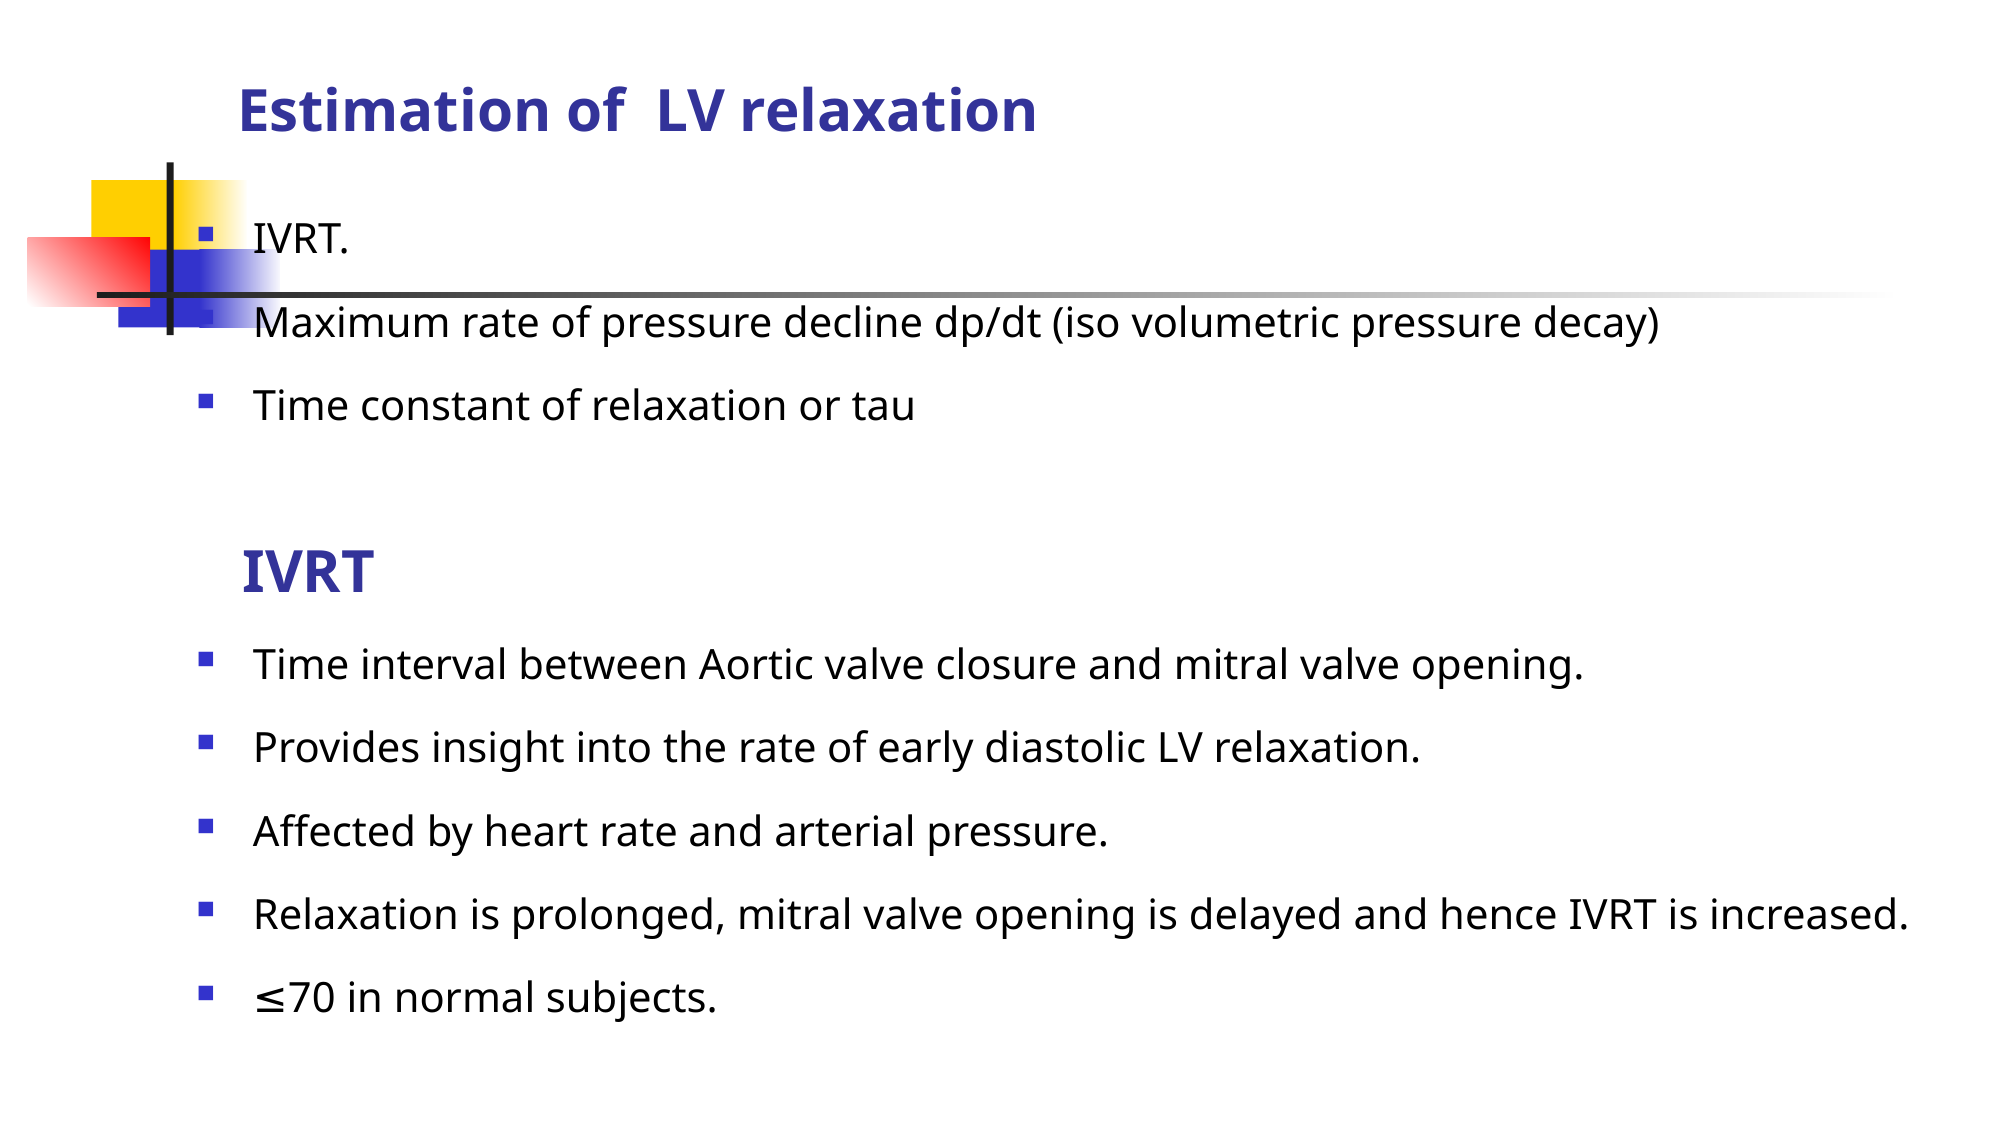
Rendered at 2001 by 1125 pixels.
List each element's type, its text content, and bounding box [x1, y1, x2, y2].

list IVRT. Maximum rate of pressure decline dp/dt (iso volumetric pressure decay) Time constant of relaxation or tau IVRT Time interval between Aortic valve closure and mitral valve opening. Provides insight into the rate of early diastolic LV relaxation. Affected by heart rate and arterial pressure. Relaxation is prolonged, mitral valve opening is delayed and hence IVRT is increased. ≤70 in normal subjects. [181, 179, 2000, 1125]
title Estimation of LV relaxation [221, 0, 1948, 151]
